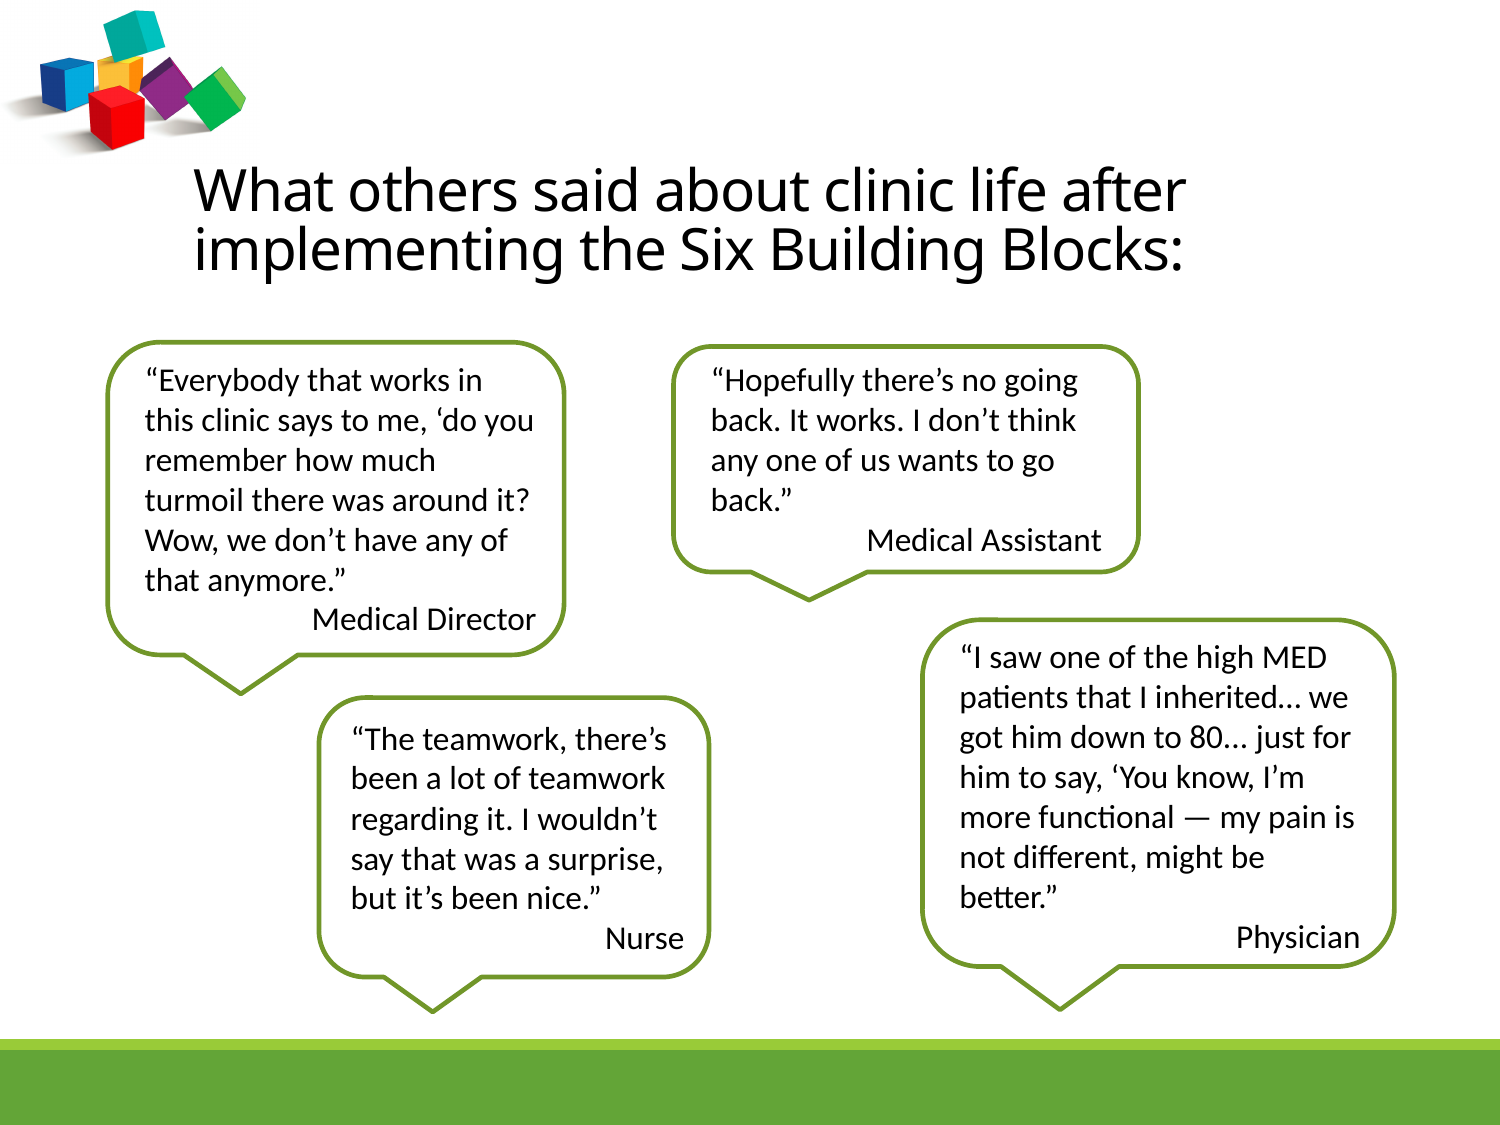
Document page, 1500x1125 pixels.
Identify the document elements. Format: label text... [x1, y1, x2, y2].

text_box [921, 630, 944, 956]
text_box [552, 359, 566, 639]
text_box [948, 618, 1369, 628]
text_box [106, 350, 545, 696]
text_box [1376, 633, 1396, 953]
text_box [130, 340, 542, 350]
text_box “I saw one of the high MED patients that I inherited… we got him down to 80... just for him to say, ‘You know, I’m more functional — my pain is not different, might be better.” Physician [944, 628, 1376, 963]
title What others said about clinic life after implementing the Six Building Blocks: [179, 173, 1395, 291]
text_box [956, 963, 1360, 1011]
text_box “The teamwork, there’s been a lot of teamwork regarding it. I wouldn’t say that was a surprise, but it’s been nice.” Nurse [335, 709, 700, 964]
text_box “Hopefully there’s no going back. It works. I don’t think any one of us wants to go back.” Medical Assistant [695, 350, 1118, 565]
text_box [700, 714, 711, 961]
text_box [317, 696, 697, 1014]
text_box “Everybody that works in this clinic says to me, ‘do you remember how much turmoil there was around it? Wow, we don’t have any of that anymore.” Medical Director [129, 350, 552, 645]
text_box [672, 345, 1140, 602]
